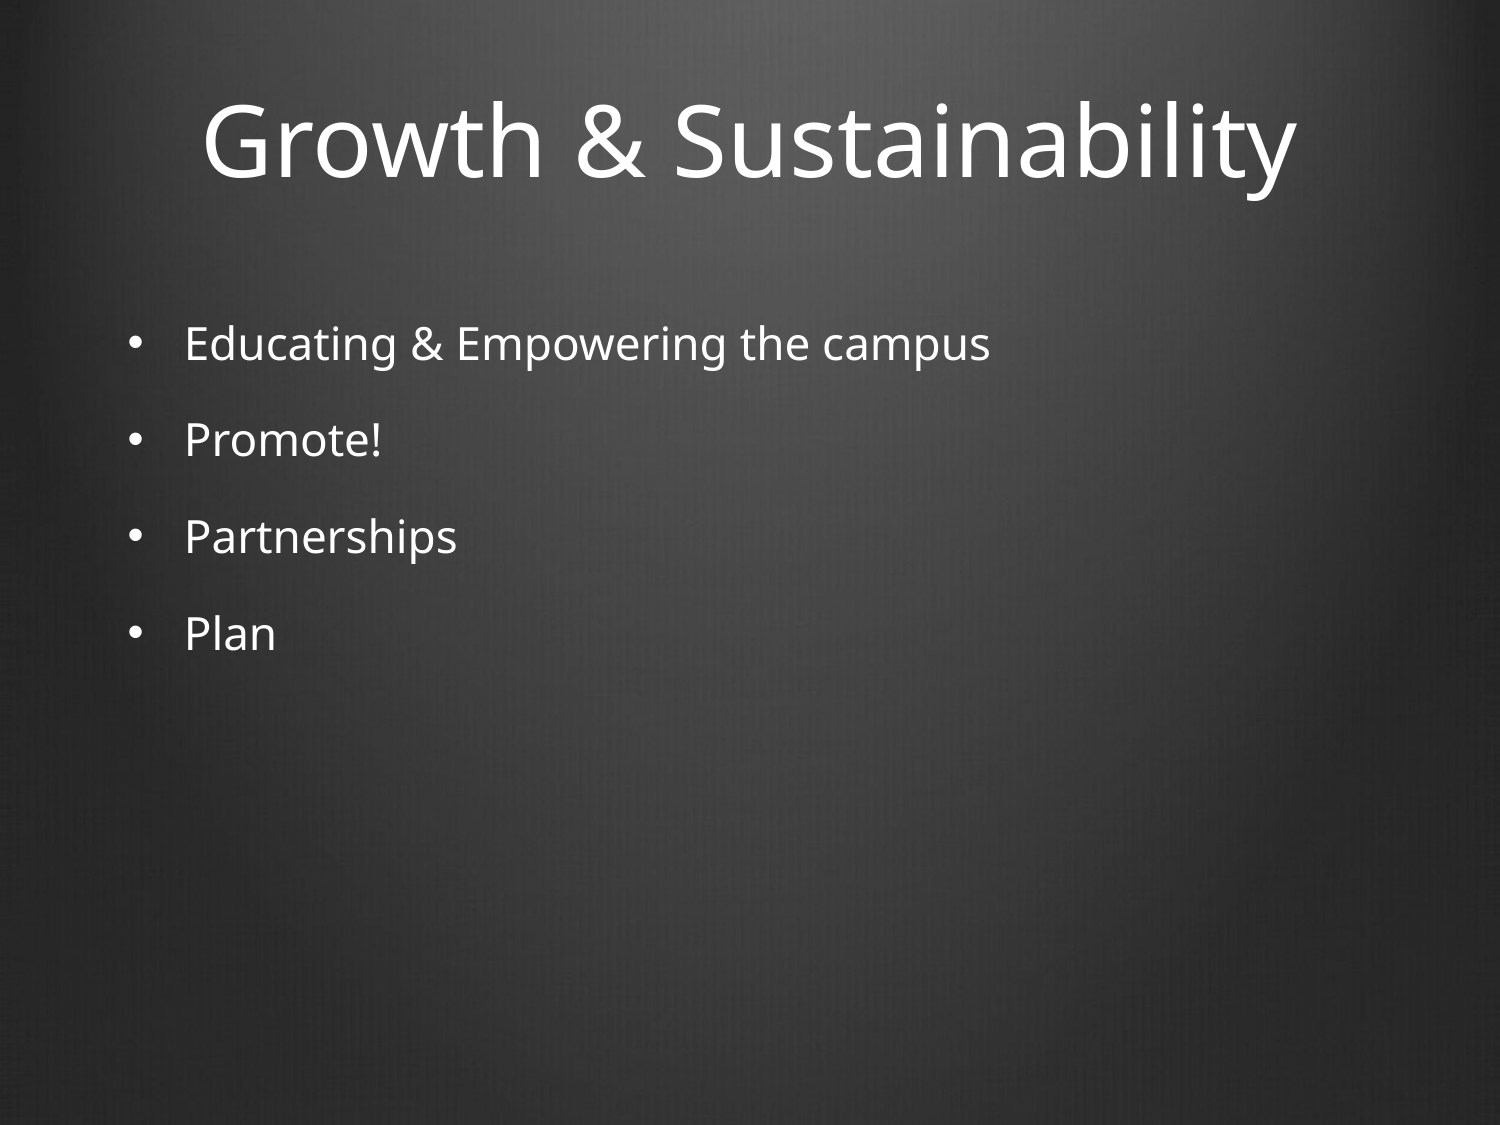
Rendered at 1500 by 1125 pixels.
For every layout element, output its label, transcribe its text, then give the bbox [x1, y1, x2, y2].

title Growth & Sustainability [112, 19, 1388, 255]
list Educating & Empowering the campus Promote! Partnerships Plan [112, 306, 1388, 1005]
